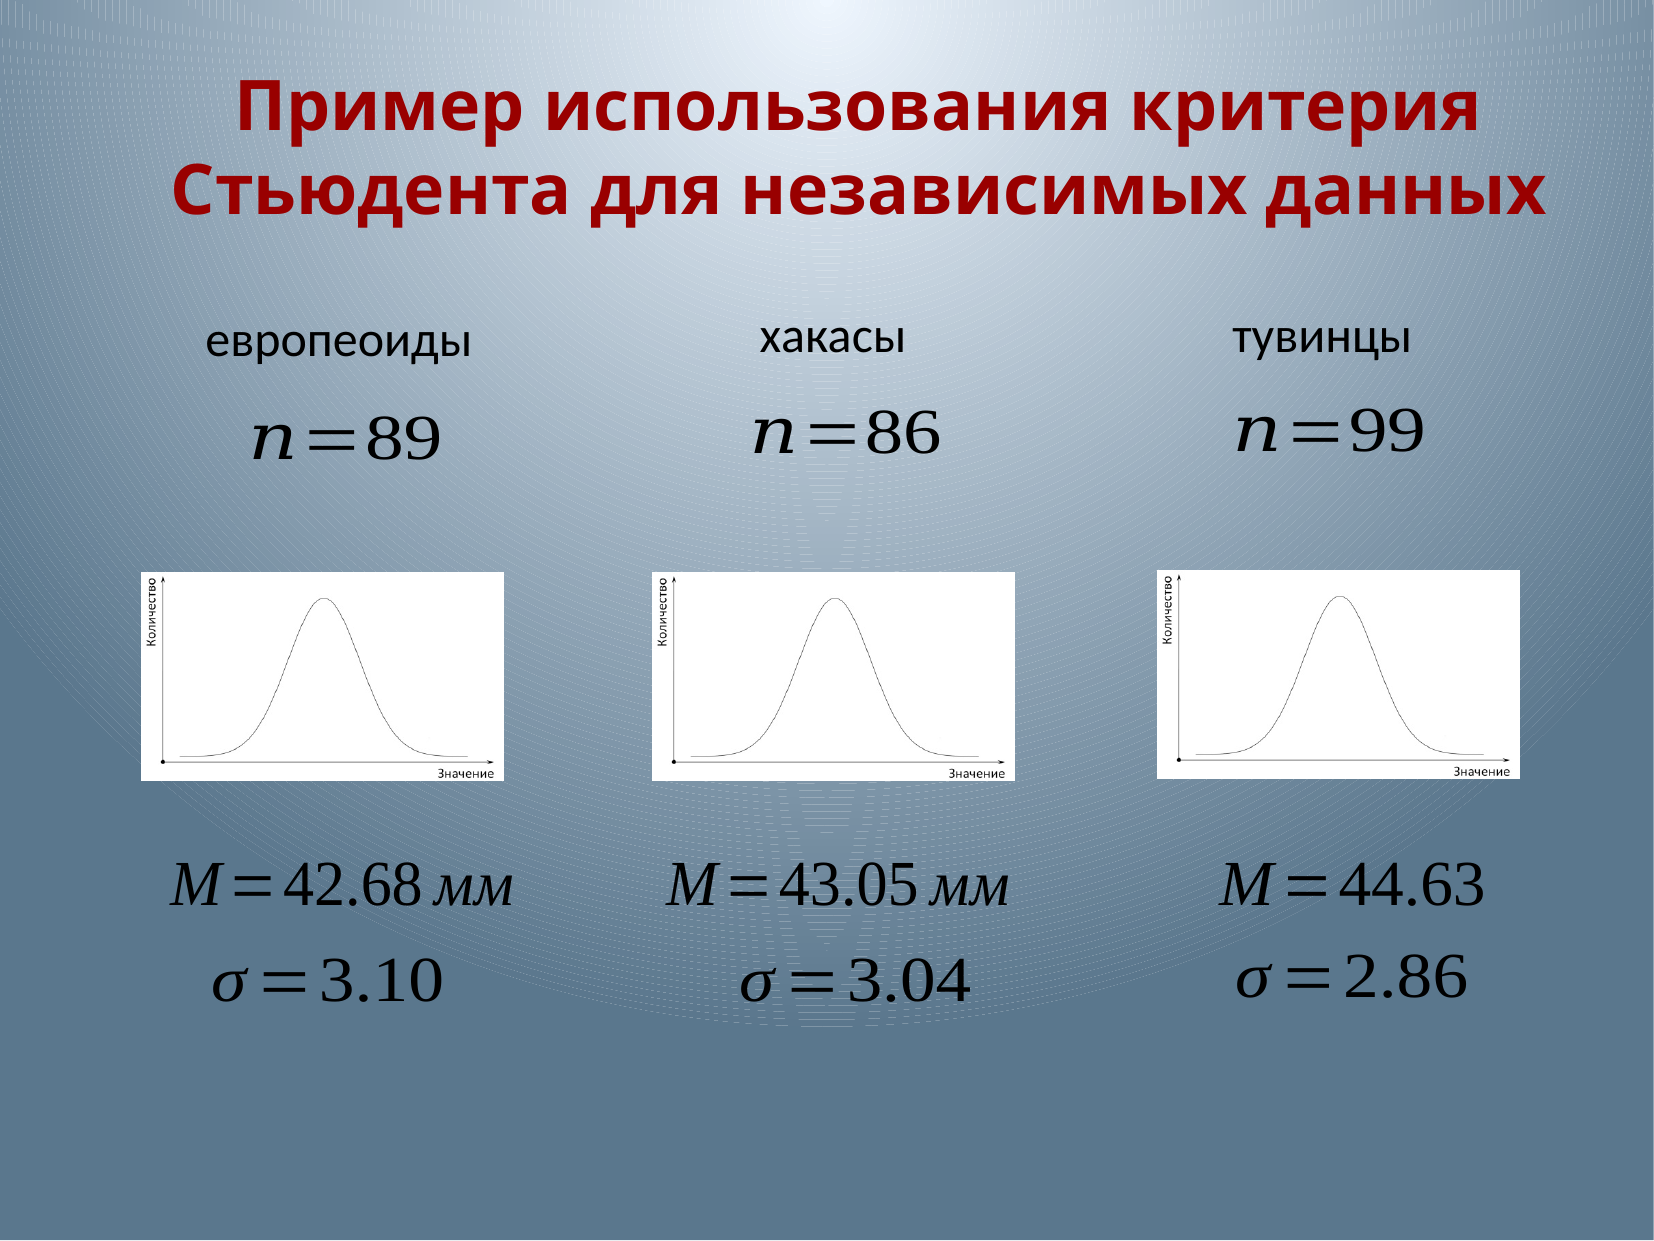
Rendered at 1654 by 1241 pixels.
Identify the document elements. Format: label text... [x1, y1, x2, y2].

text_box хакасы [744, 300, 922, 372]
text_box Пример использования критерия Стьюдента для независимых данных [114, 41, 1603, 248]
picture [141, 572, 504, 781]
text_box тувинцы [1217, 300, 1428, 372]
picture [652, 572, 1015, 781]
picture [1157, 570, 1520, 779]
text_box европеоиды [190, 304, 488, 375]
